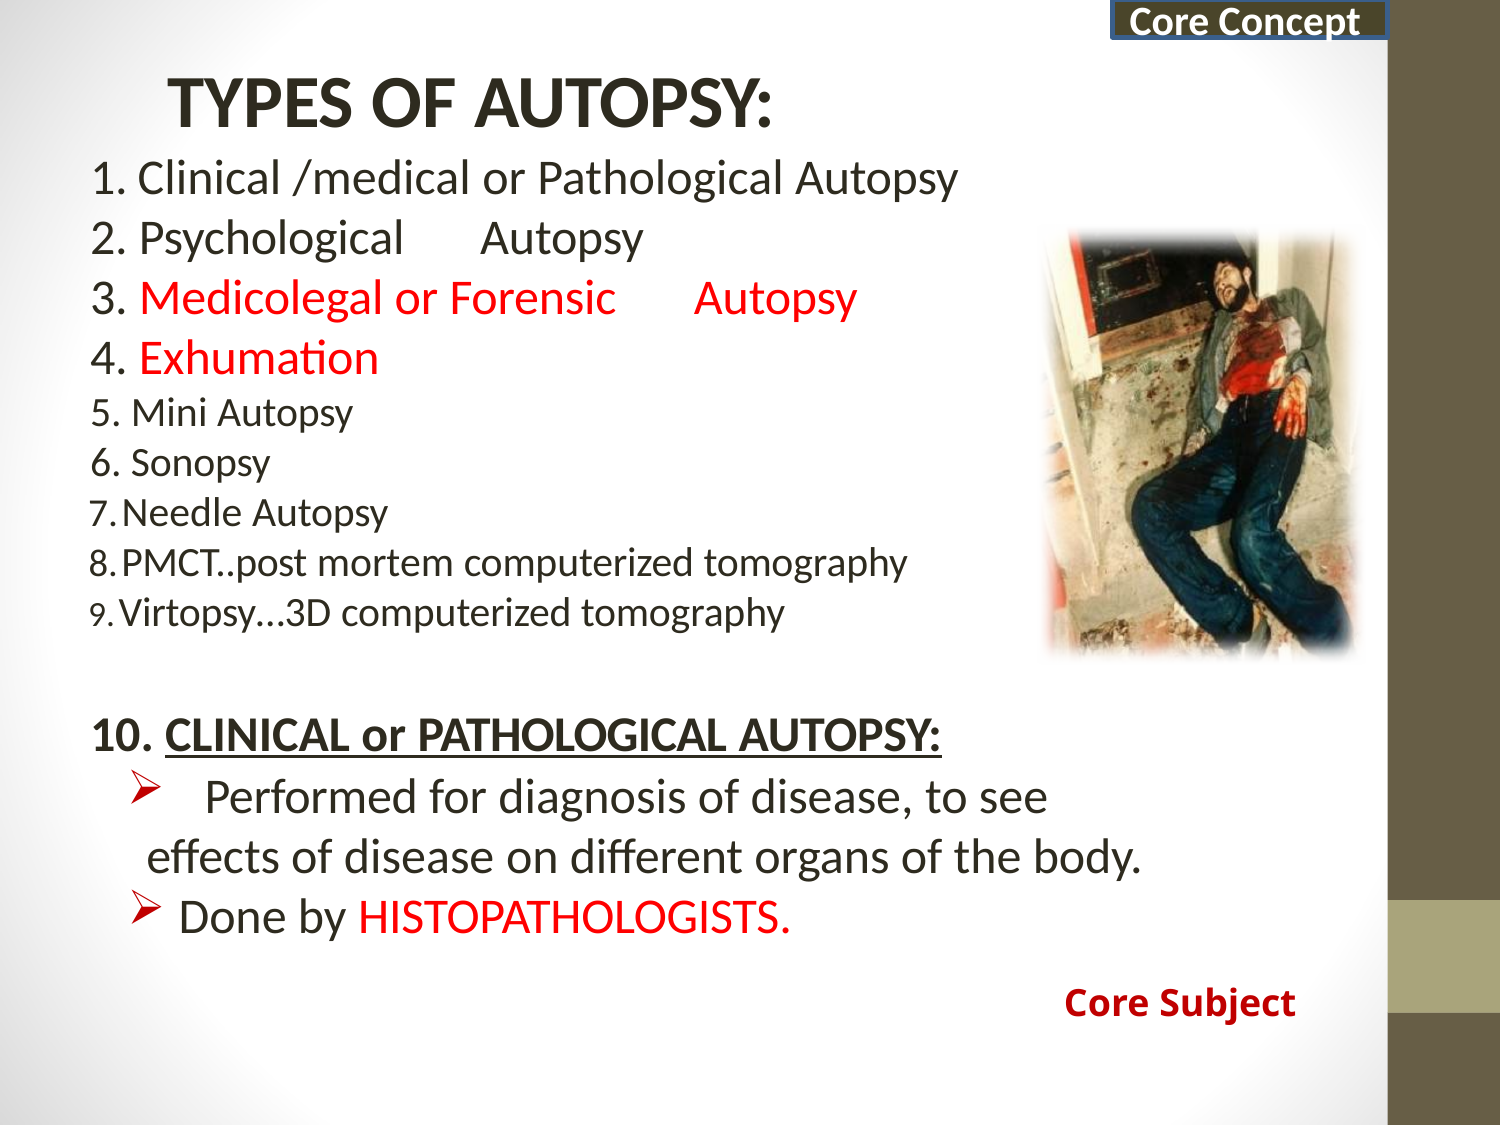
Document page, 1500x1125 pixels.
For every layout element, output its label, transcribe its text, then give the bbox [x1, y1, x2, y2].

picture [0, 0, 1387, 1125]
text_box Clinical /medical or Pathological Autopsy Psychological Autopsy Medicolegal or Forensic Autopsy Exhumation Mini Autopsy Sonopsy Needle Autopsy PMCT..post mortem computerized tomography Virtopsy…3D computerized tomography CLINICAL or PATHOLOGICAL AUTOPSY: Performed for diagnosis of disease, to see effects of disease on different organs of the body. Done by HISTOPATHOLOGISTS. Core Subject [87, 142, 1298, 1025]
title TYPES OF AUTOPSY: [165, 50, 784, 142]
text_box Core Concept [1110, 0, 1390, 40]
